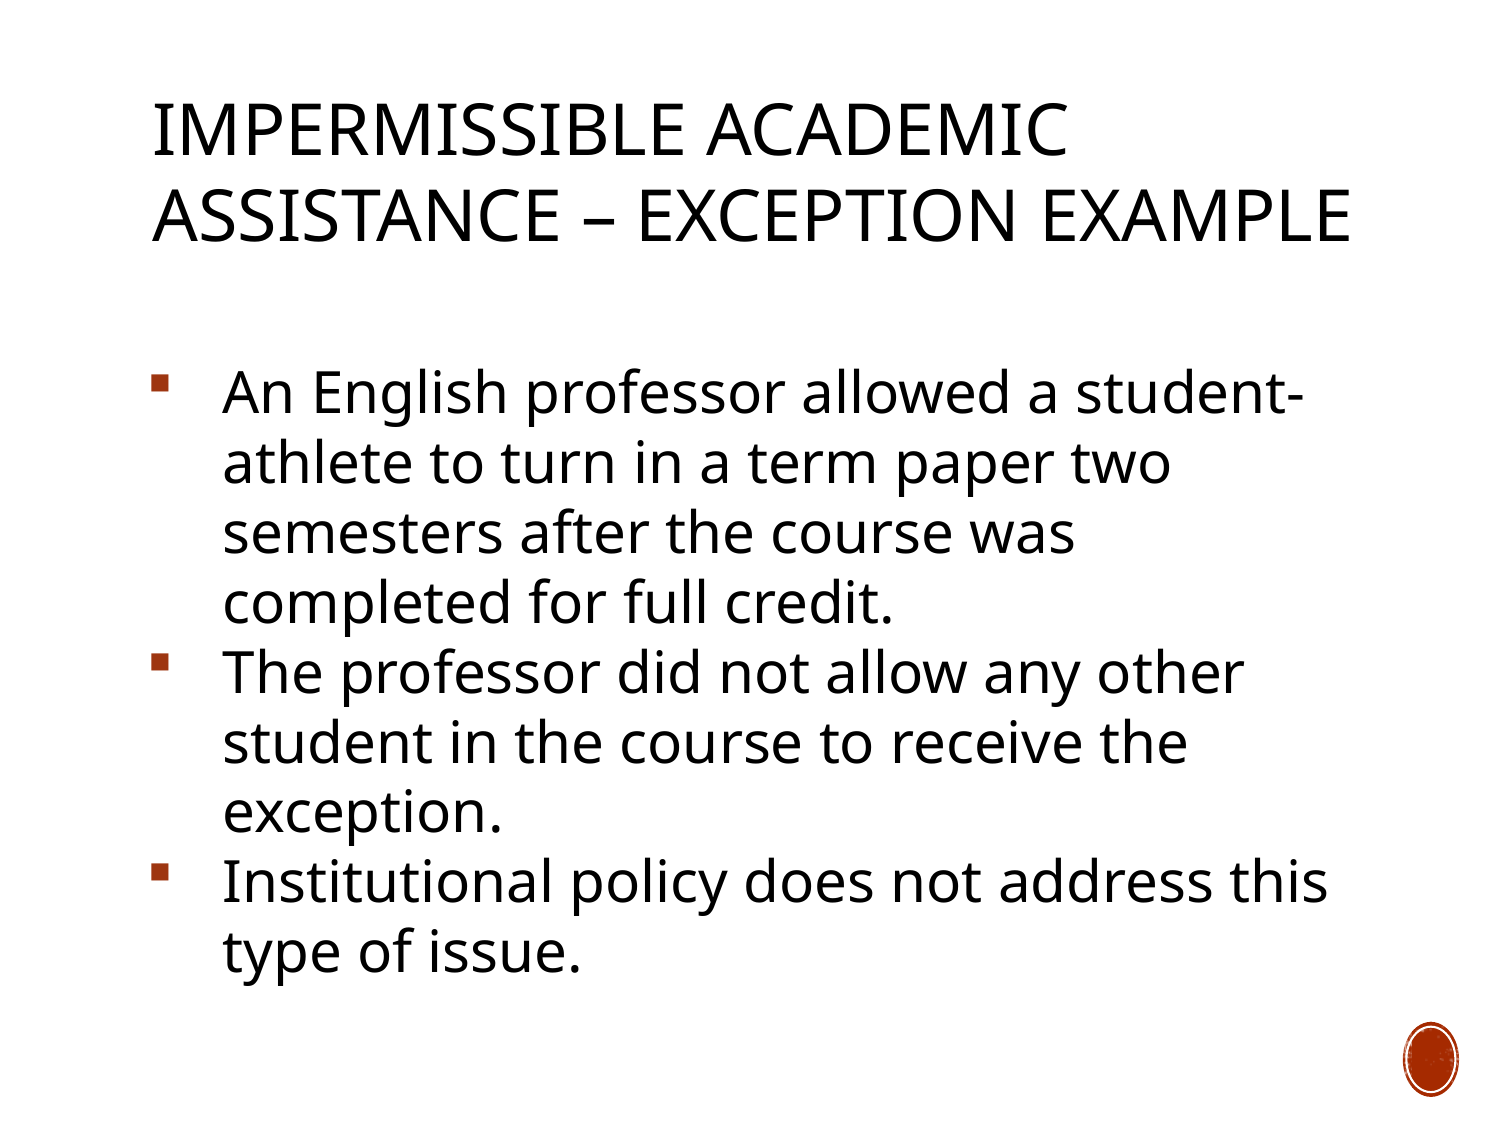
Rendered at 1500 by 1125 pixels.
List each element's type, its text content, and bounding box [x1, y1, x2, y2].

title Impermissible Academic Assistance – Exception Example [137, 37, 1375, 302]
list An English professor allowed a student-athlete to turn in a term paper two semesters after the course was completed for full credit. The professor did not allow any other student in the course to receive the exception. Institutional policy does not address this type of issue. [131, 348, 1370, 1013]
